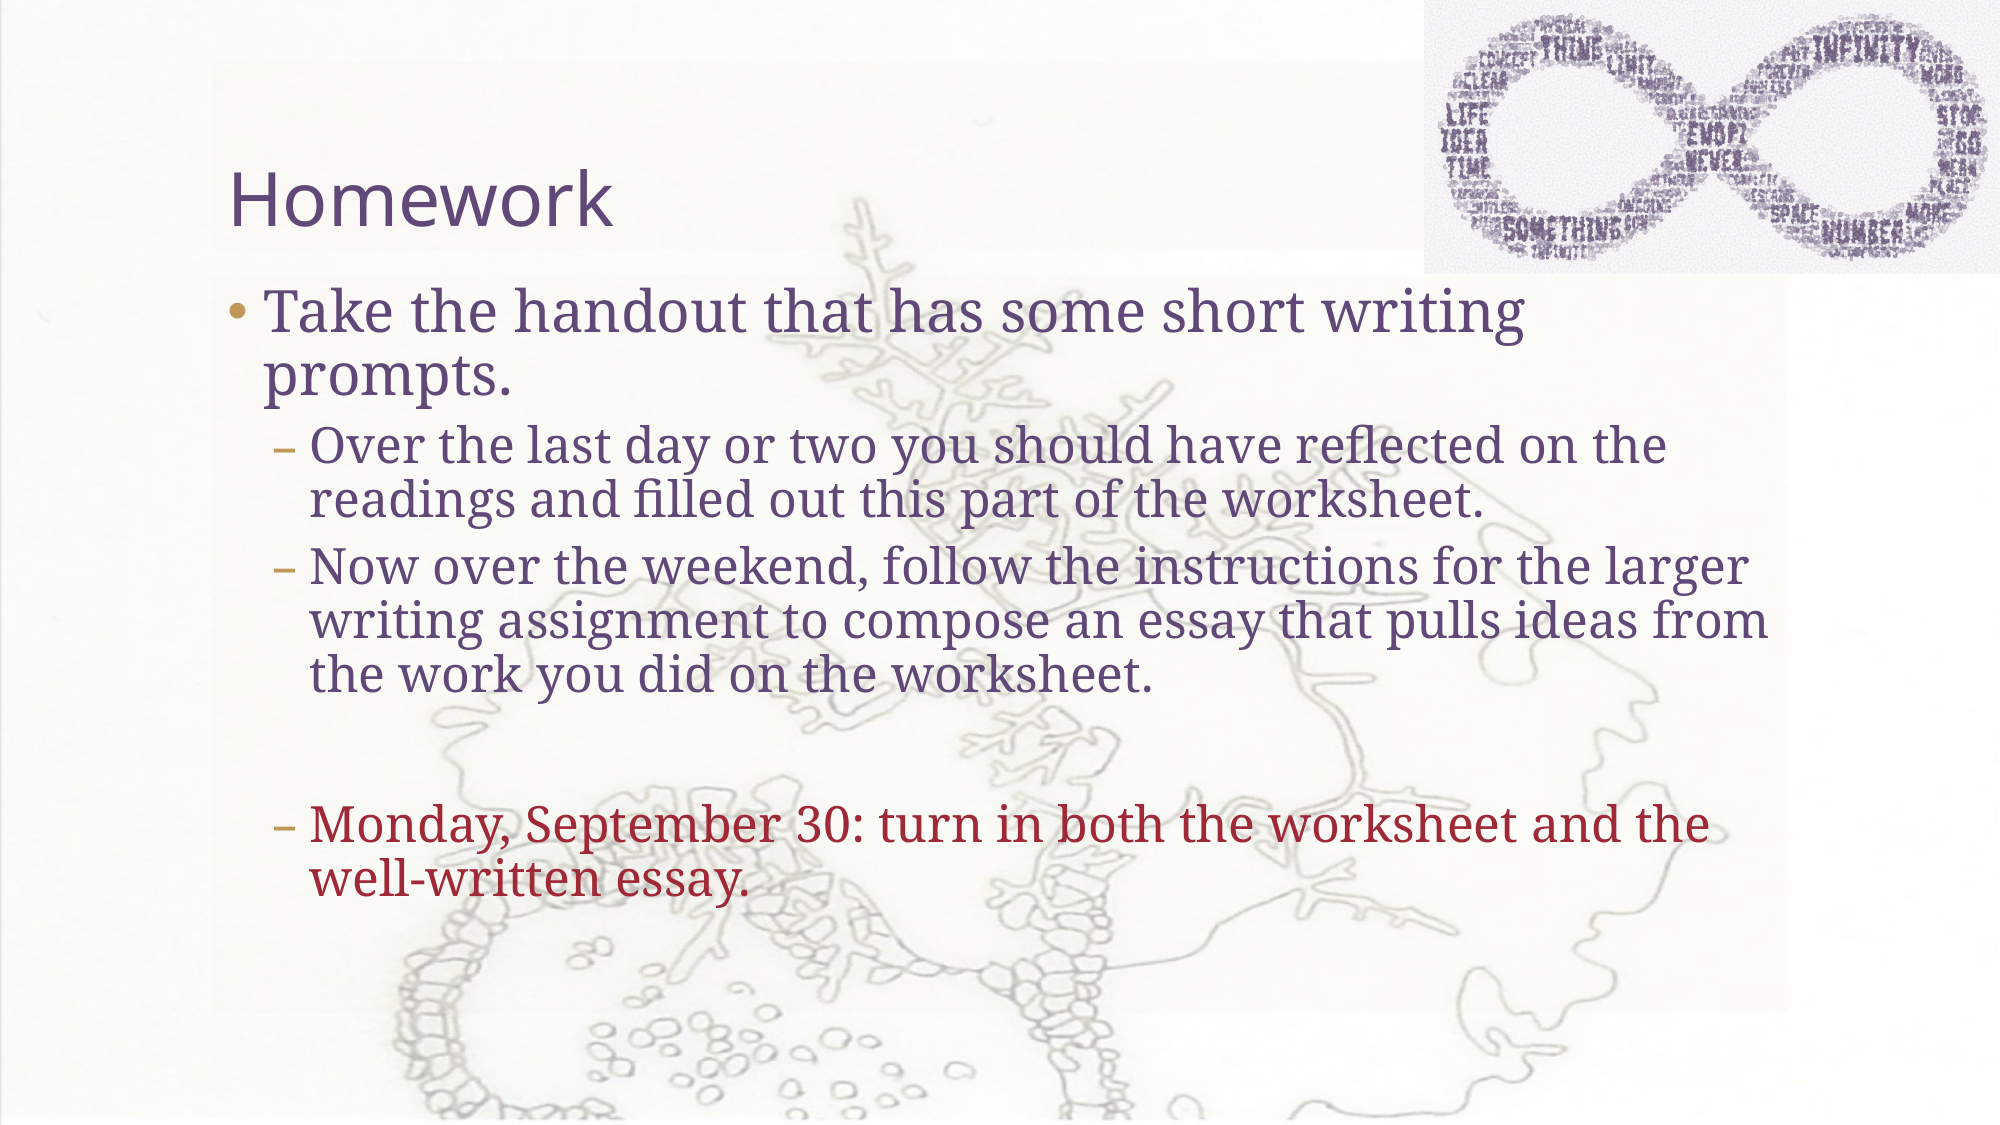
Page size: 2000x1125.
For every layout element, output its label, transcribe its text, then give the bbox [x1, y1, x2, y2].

title Homework [212, 62, 1425, 250]
list Take the handout that has some short writing prompts. Over the last day or two you should have reflected on the readings and filled out this part of the worksheet. Now over the weekend, follow the instructions for the larger writing assignment to compose an essay that pulls ideas from the work you did on the worksheet. Monday, September 30: turn in both the worksheet and the well-written essay. [212, 275, 1788, 1013]
